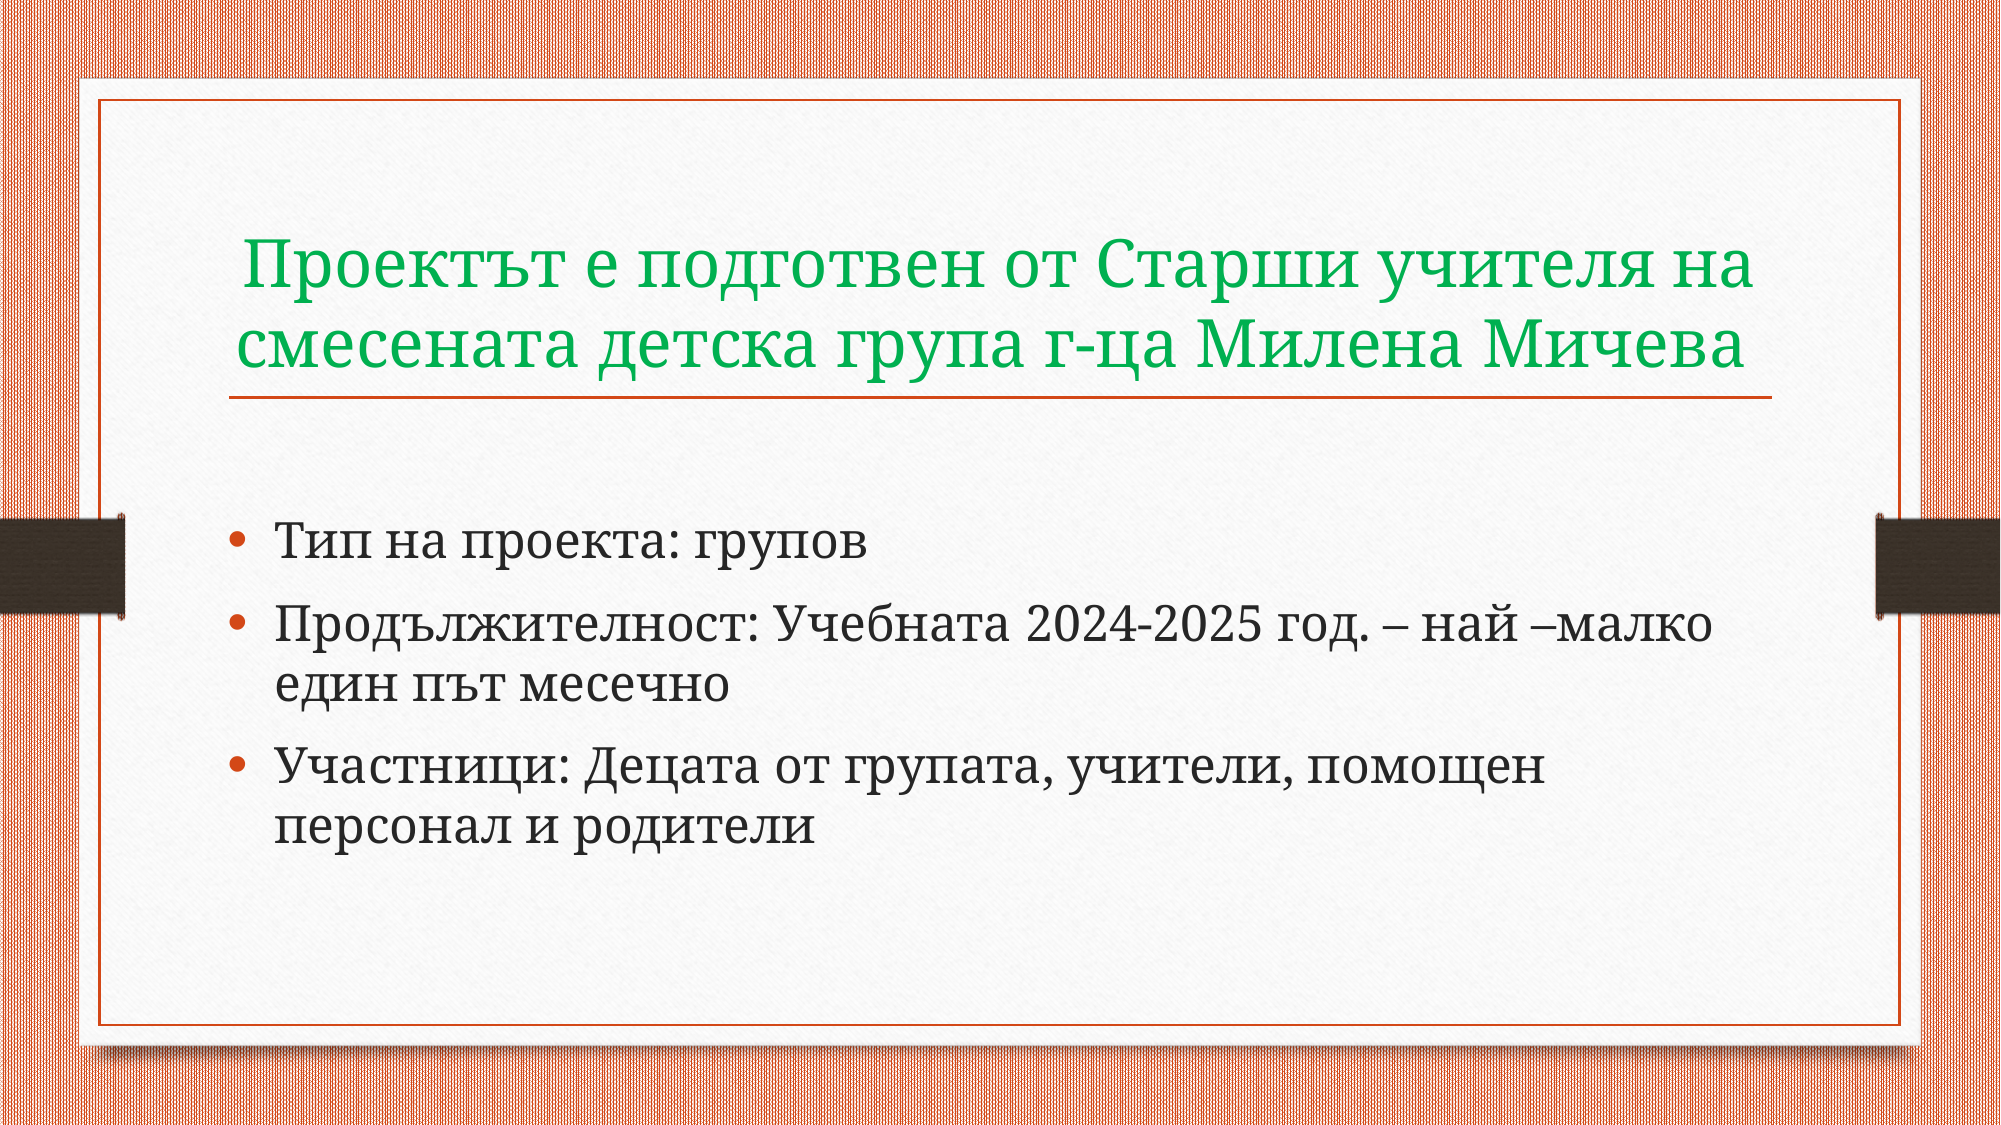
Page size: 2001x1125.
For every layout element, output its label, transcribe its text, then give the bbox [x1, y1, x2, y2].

list Тип на проекта: групов Продължителност: Учебната 2024-2025 год. – най –малко един път месечно Участници: Децата от групата, учители, помощен персонал и родители [212, 501, 1788, 867]
title Проектът е подготвен от Старши учителя на смесената детска група г-ца Милена Мичева [212, 161, 1788, 486]
picture [0, 0, 2001, 1125]
